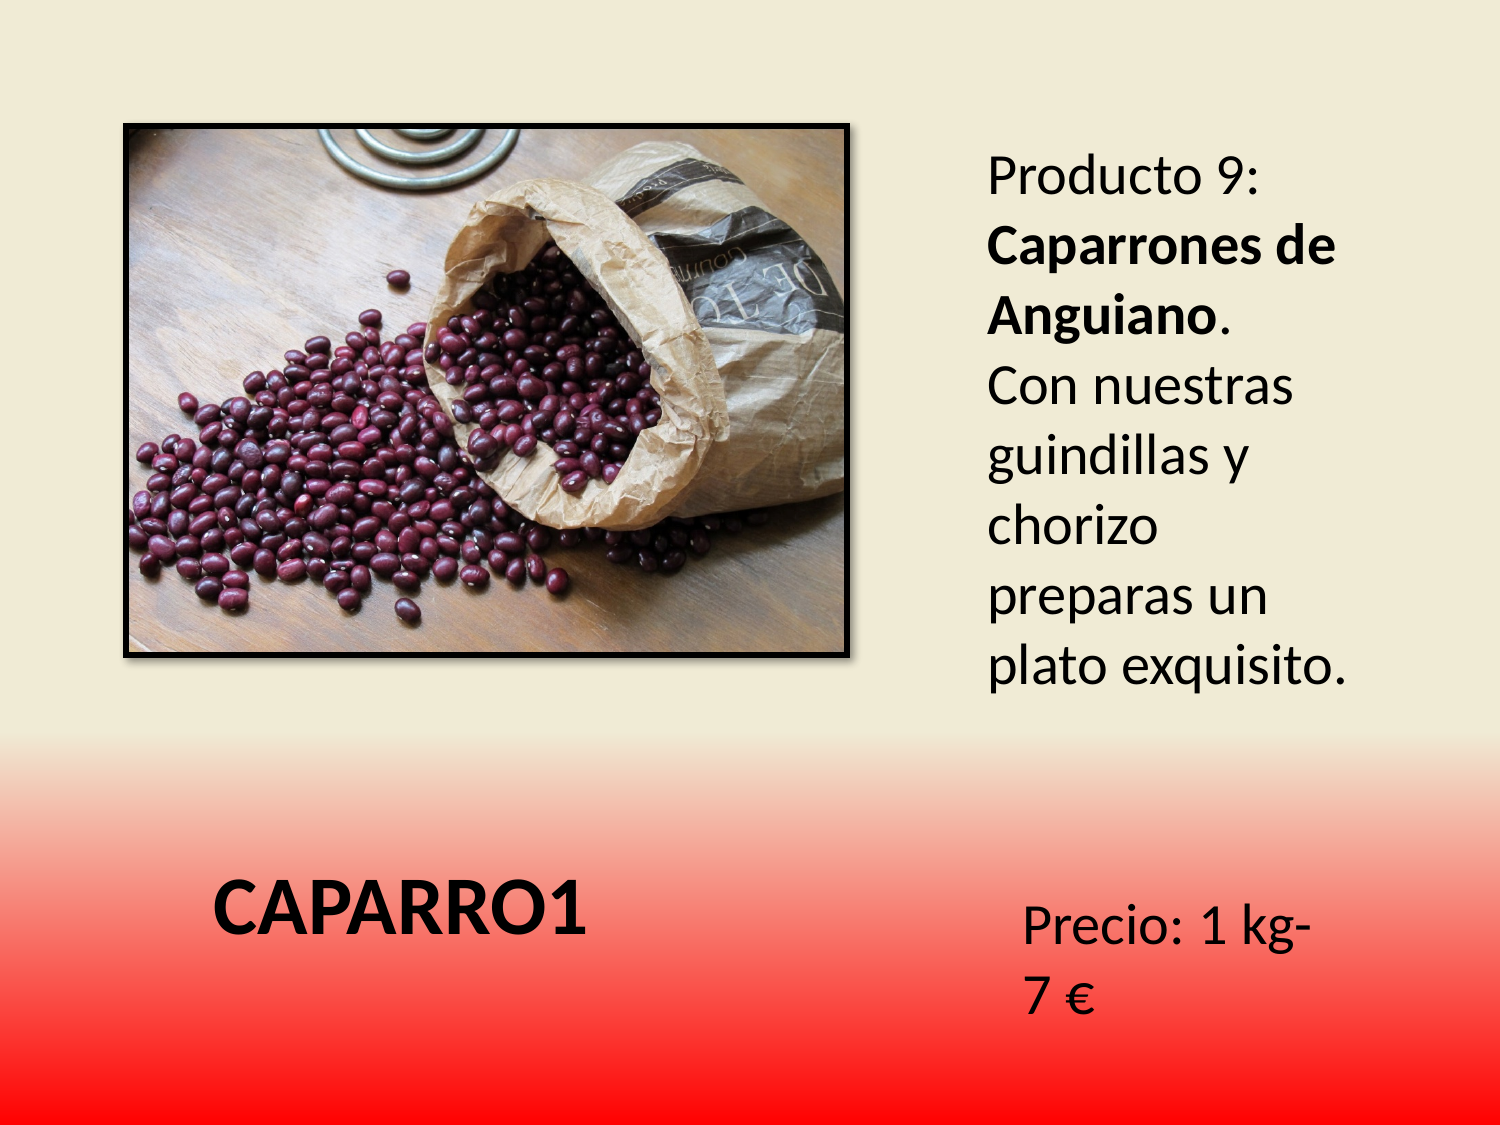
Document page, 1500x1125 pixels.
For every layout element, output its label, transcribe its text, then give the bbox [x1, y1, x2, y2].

text_box CAPARRO1 [199, 843, 633, 959]
text_box Precio: 1 kg- 7 € [1007, 878, 1348, 1034]
picture [128, 128, 844, 652]
text_box Producto 9: Caparrones de Anguiano. Con nuestras guindillas y chorizo preparas un plato exquisito. [972, 128, 1395, 704]
